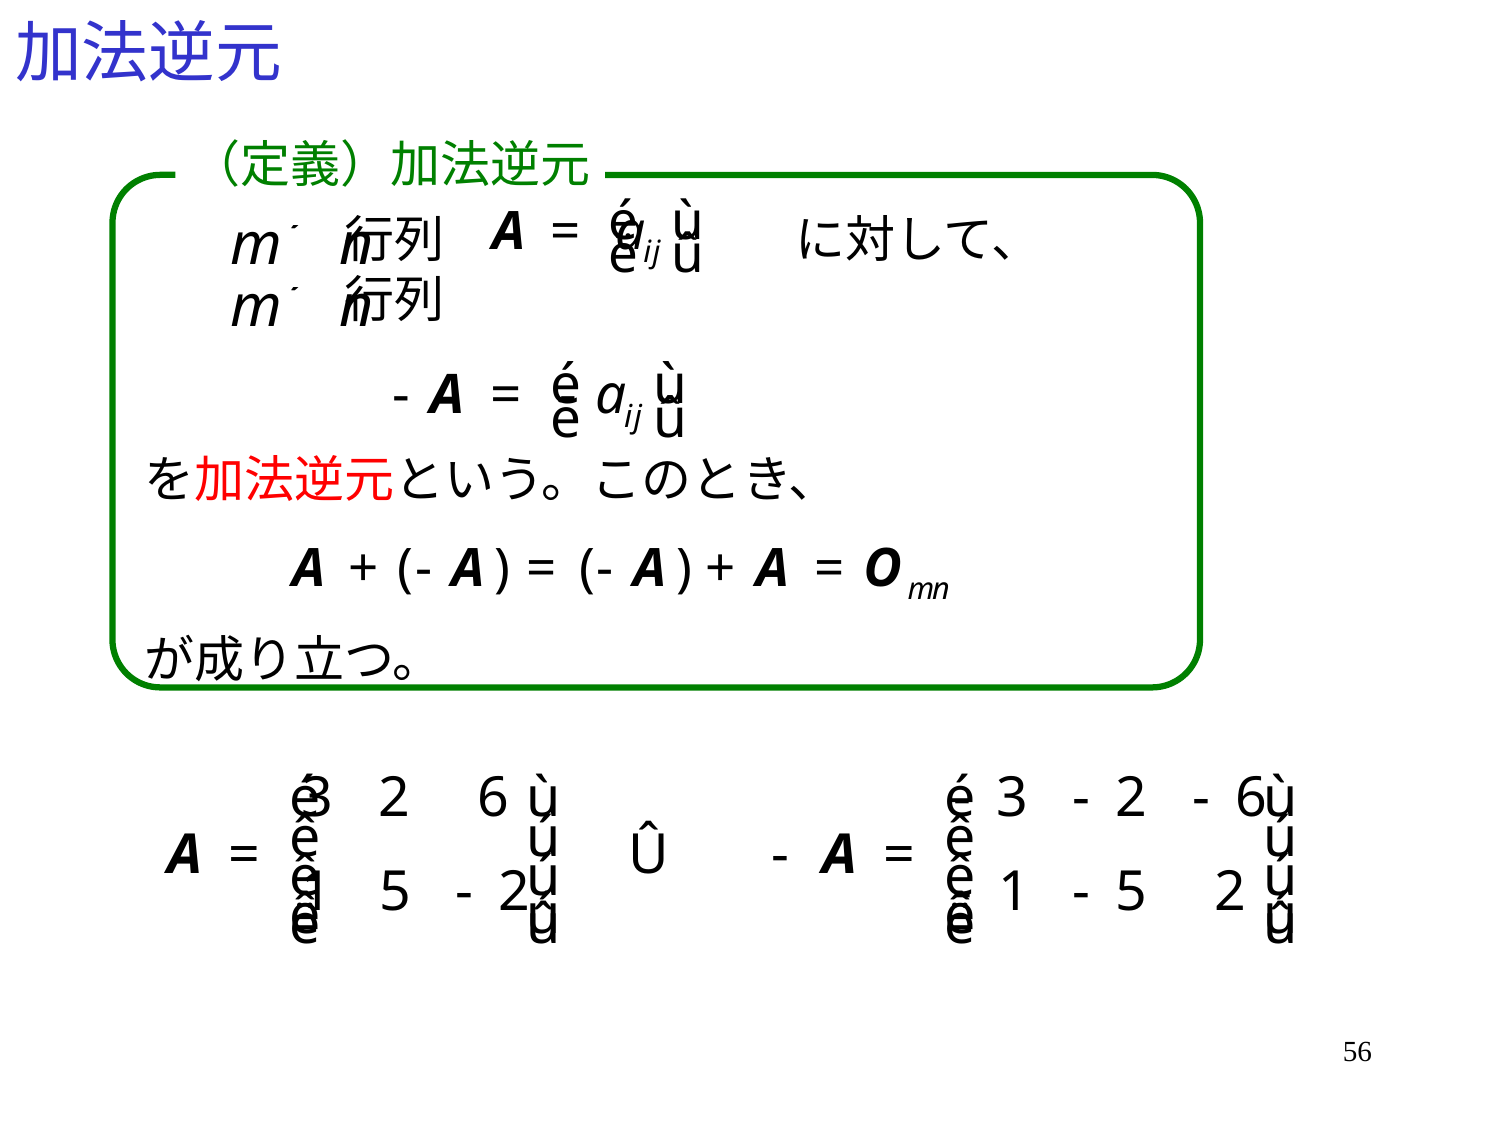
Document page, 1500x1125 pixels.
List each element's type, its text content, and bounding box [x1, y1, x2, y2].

slide_number 56 [1074, 1024, 1388, 1101]
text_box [162, 762, 1309, 957]
text_box [112, 174, 1201, 688]
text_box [224, 224, 388, 275]
title 加法逆元 [0, 0, 1126, 101]
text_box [287, 537, 962, 609]
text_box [487, 187, 691, 286]
text_box 行列 に対して、 行列 を加法逆元という。このとき、 が成り立つ。 [130, 678, 1056, 695]
text_box （定義）加法逆元 [175, 124, 605, 200]
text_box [224, 287, 388, 337]
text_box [387, 349, 676, 451]
